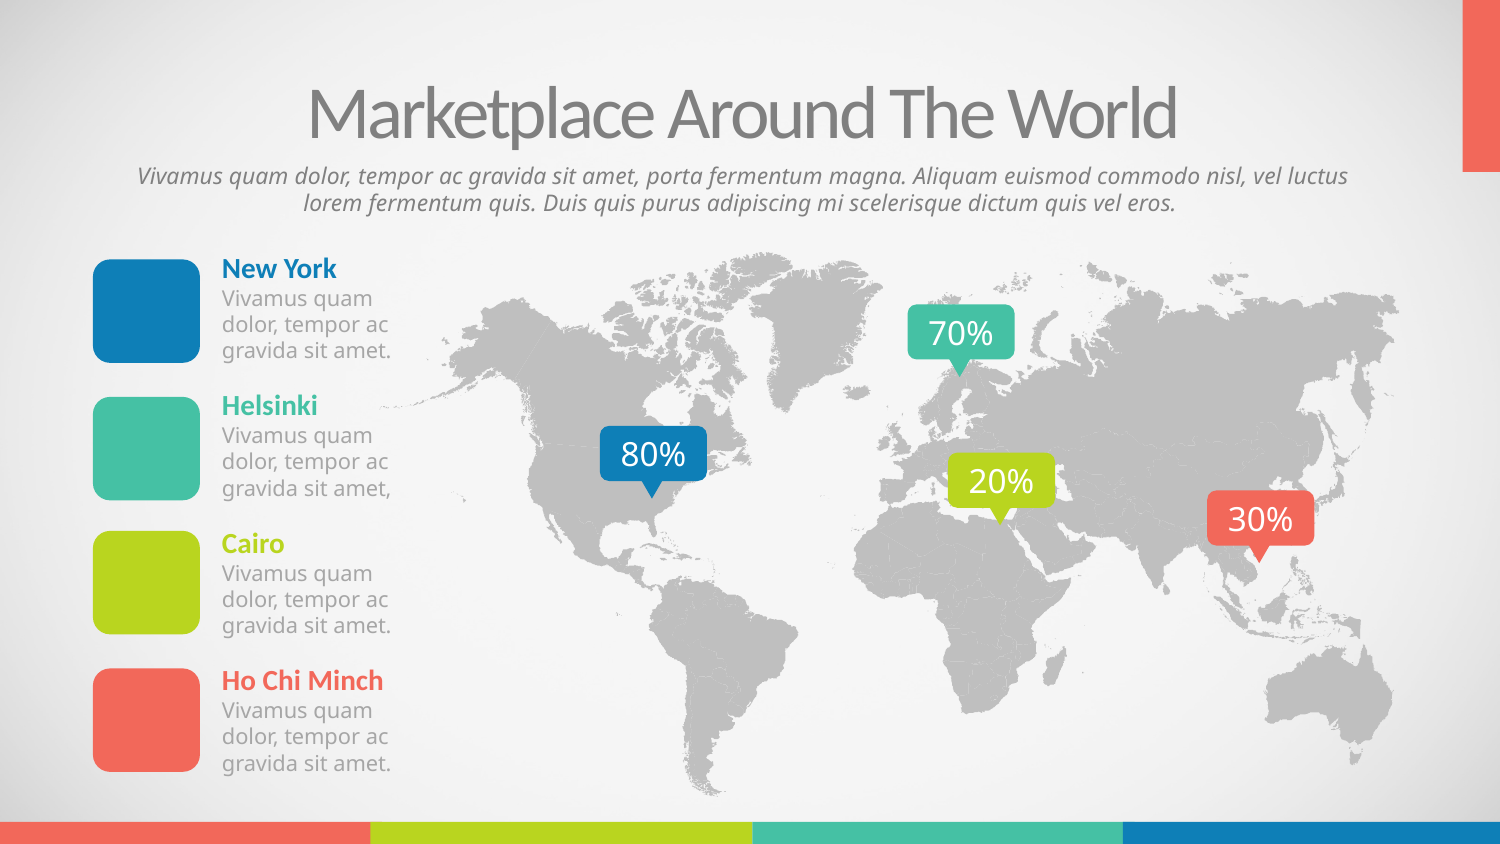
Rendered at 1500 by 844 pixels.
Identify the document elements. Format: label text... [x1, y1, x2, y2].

text_box New York Vivamus quam dolor, tempor ac gravida sit amet. [207, 241, 438, 371]
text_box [1206, 490, 1315, 564]
text_box [90, 666, 203, 775]
text_box [90, 528, 203, 637]
text_box Cairo Vivamus quam dolor, tempor ac gravida sit amet. [207, 516, 374, 646]
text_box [379, 251, 1400, 798]
picture [0, 0, 1500, 821]
text_box Marketplace Around The World [299, 59, 1189, 157]
text_box Helsinki Vivamus quam dolor, tempor ac gravida sit amet, [207, 379, 374, 508]
text_box [90, 257, 203, 365]
text_box [90, 394, 203, 503]
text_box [947, 452, 1056, 526]
text_box Vivamus quam dolor, tempor ac gravida sit amet, porta fermentum magna. Aliquam euismod commodo nisl, vel luctus lorem fermentum quis. Duis quis purus adipiscing mi scelerisque dictum quis vel eros. [99, 157, 1388, 220]
text_box Ho Chi Minch Vivamus quam dolor, tempor ac gravida sit amet. [207, 654, 374, 783]
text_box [599, 425, 708, 499]
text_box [907, 304, 1015, 378]
